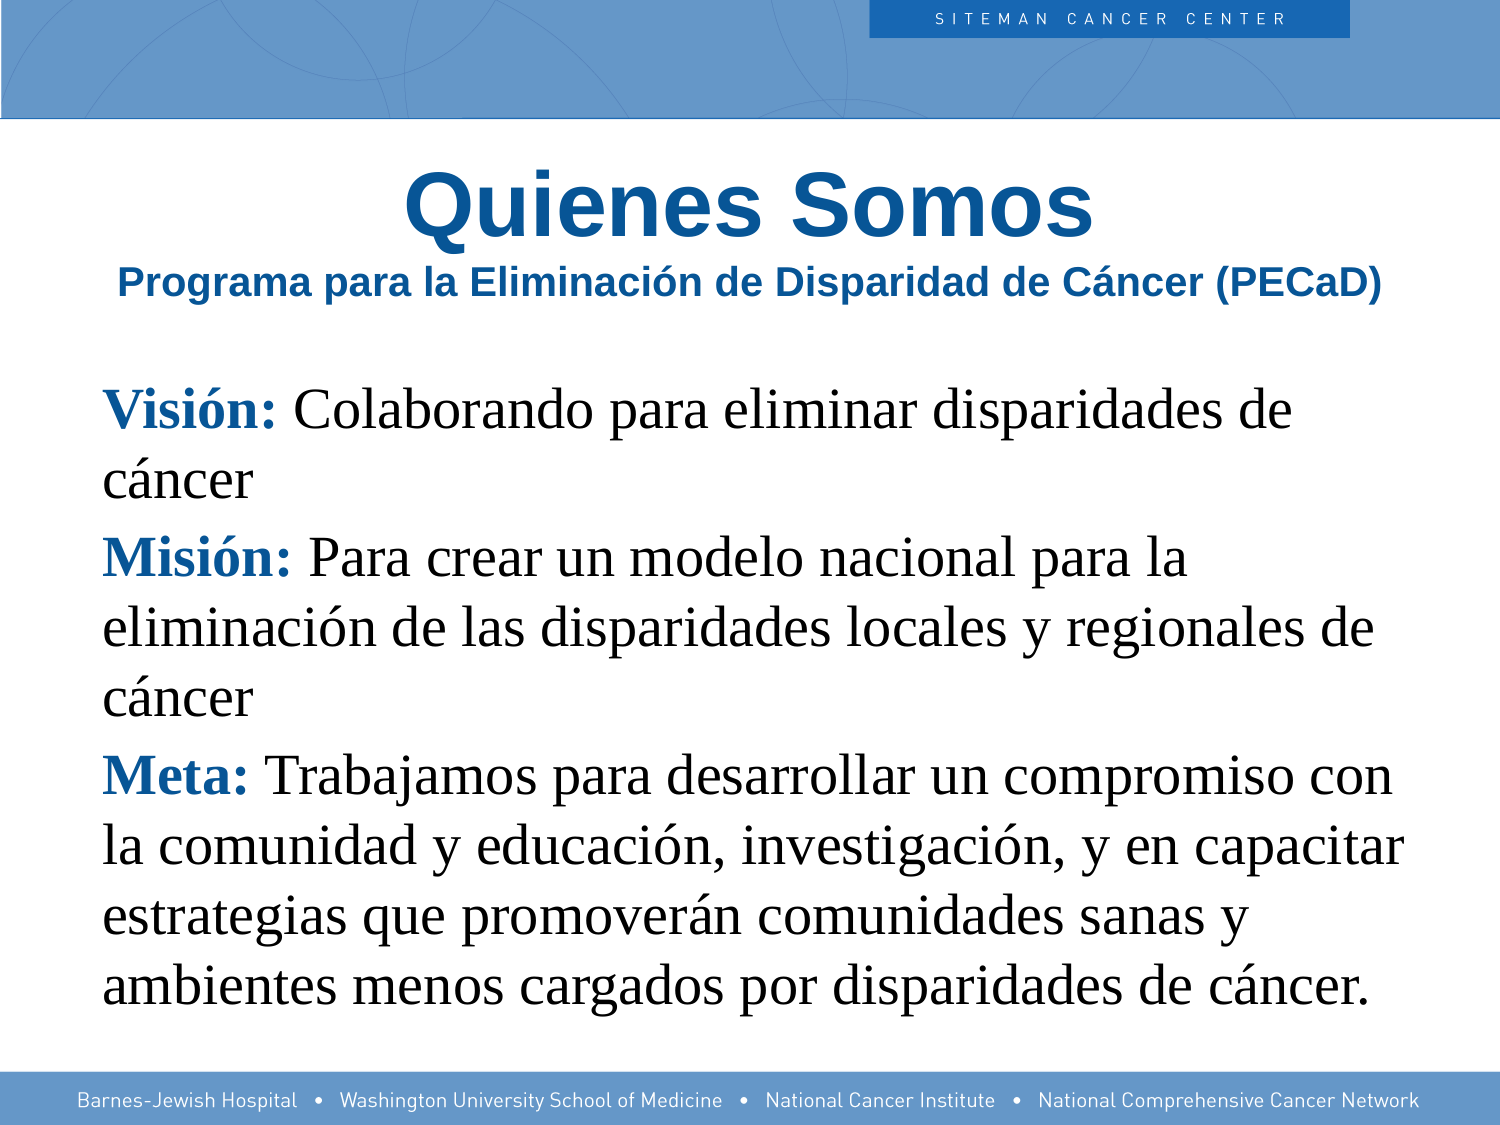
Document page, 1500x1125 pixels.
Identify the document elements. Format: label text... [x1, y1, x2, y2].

list Visión: Colaborando para eliminar disparidades de cáncer Misión: Para crear un modelo nacional para la eliminación de las disparidades locales y regionales de cáncer Meta: Trabajamos para desarrollar un compromiso con la comunidad y educación, investigación, y en capacitar estrategias que promoverán comunidades sanas y ambientes menos cargados por disparidades de cáncer. [87, 362, 1438, 830]
title Quienes Somos Programa para la Eliminación de Disparidad de Cáncer (PECaD) [75, 137, 1425, 325]
picture [0, 0, 1500, 1125]
